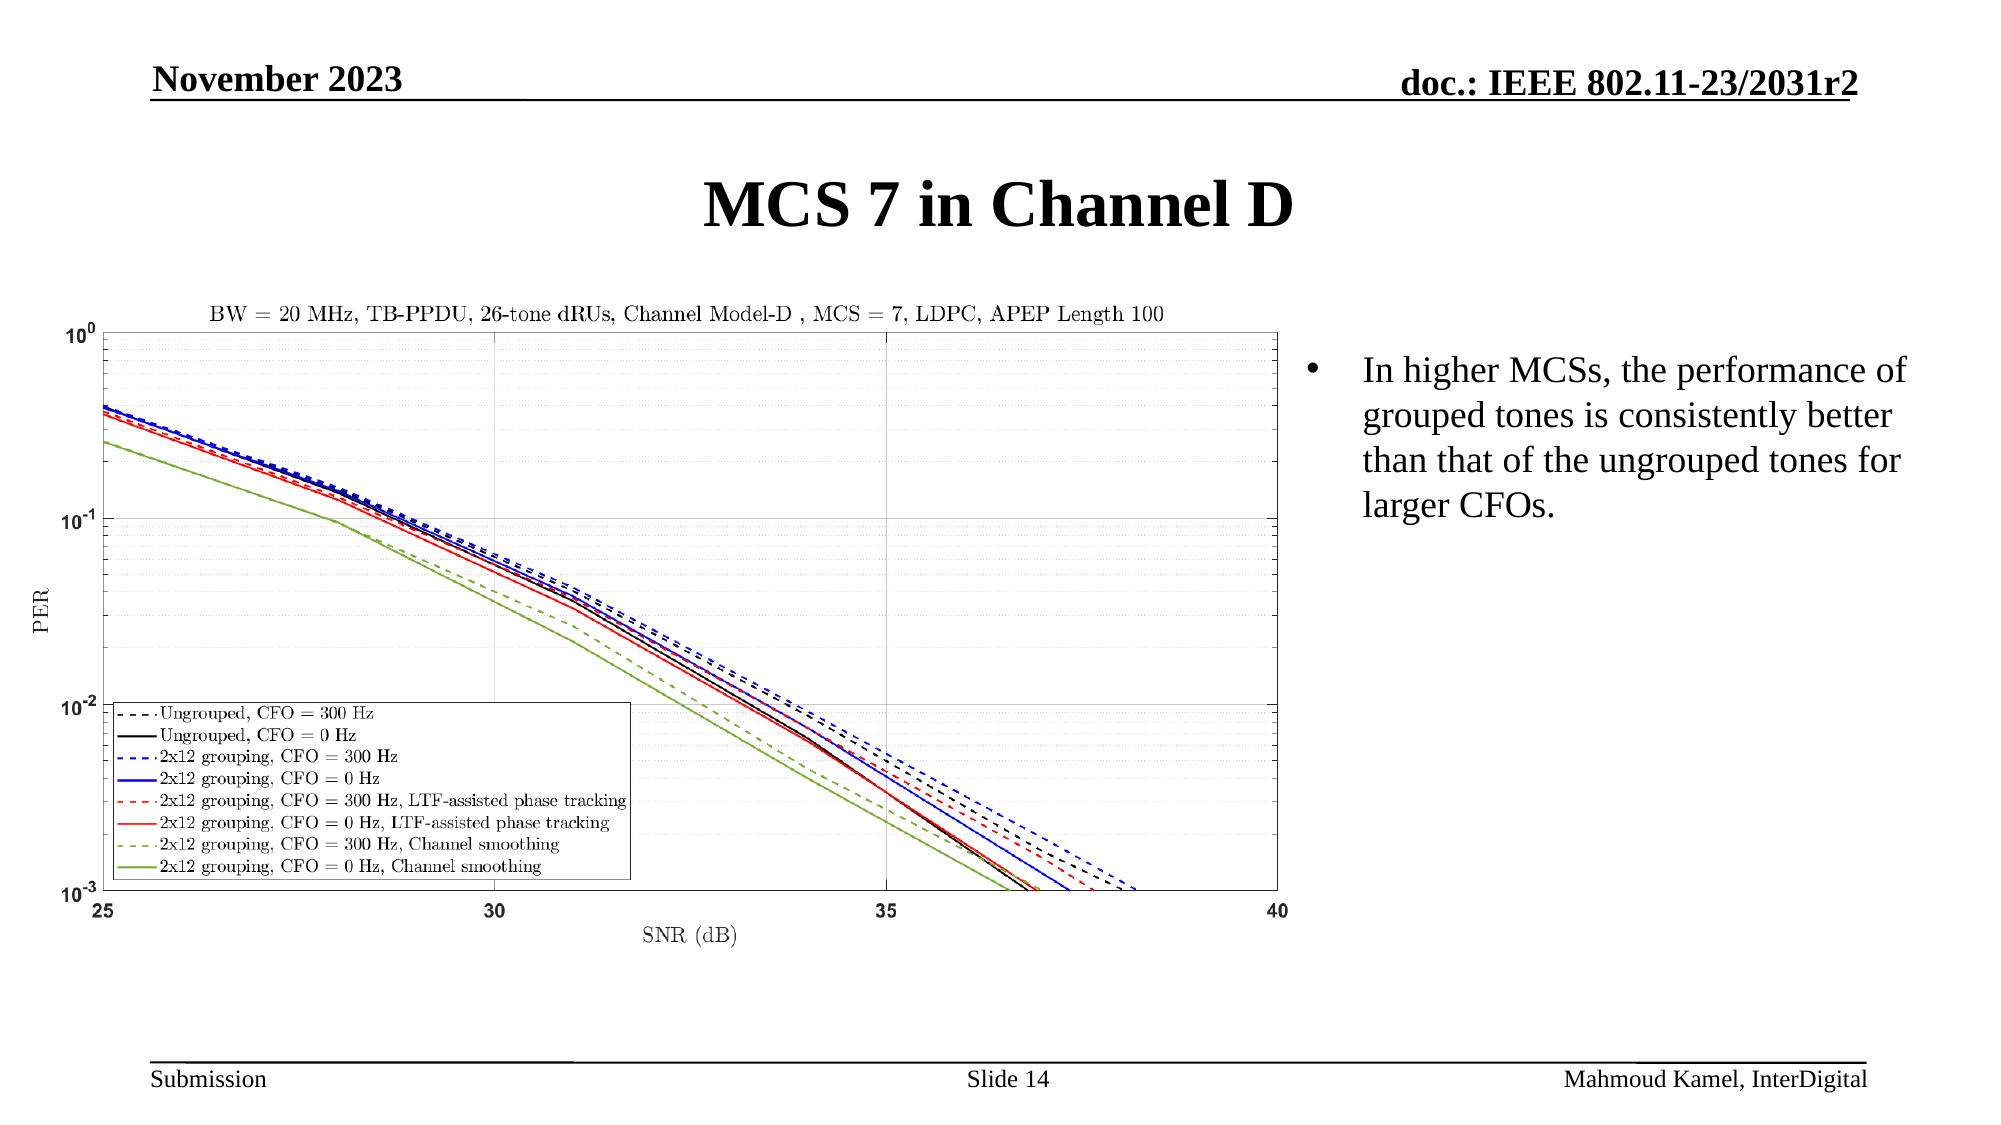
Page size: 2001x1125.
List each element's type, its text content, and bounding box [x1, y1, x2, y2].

slide_number Slide 14 [950, 1061, 1067, 1123]
footer Mahmoud Kamel, InterDigital [1171, 1061, 1869, 1093]
text_box In higher MCSs, the performance of grouped tones is consistently better than that of the ungrouped tones for larger CFOs. [1297, 337, 1939, 908]
title MCS 7 in Channel D [149, 112, 1850, 288]
picture [25, 299, 1292, 951]
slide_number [152, 54, 563, 100]
